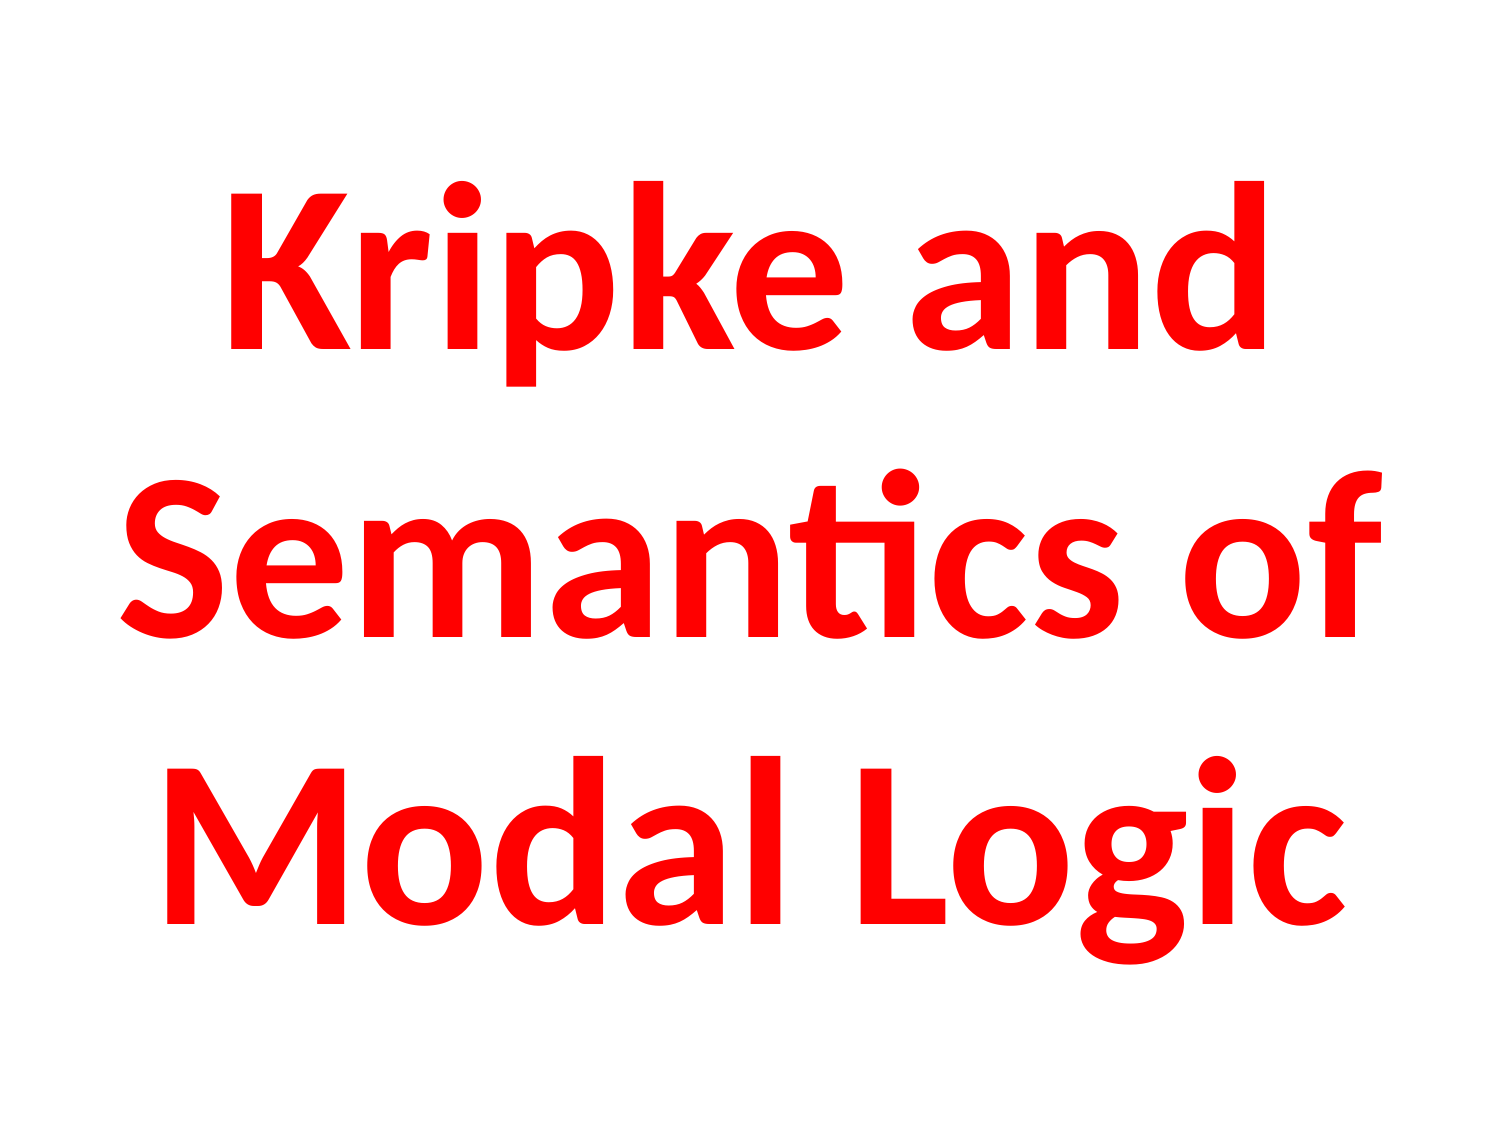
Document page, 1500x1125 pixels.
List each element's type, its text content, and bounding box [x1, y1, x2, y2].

title Kripke and Semantics of Modal Logic [75, 45, 1425, 1038]
